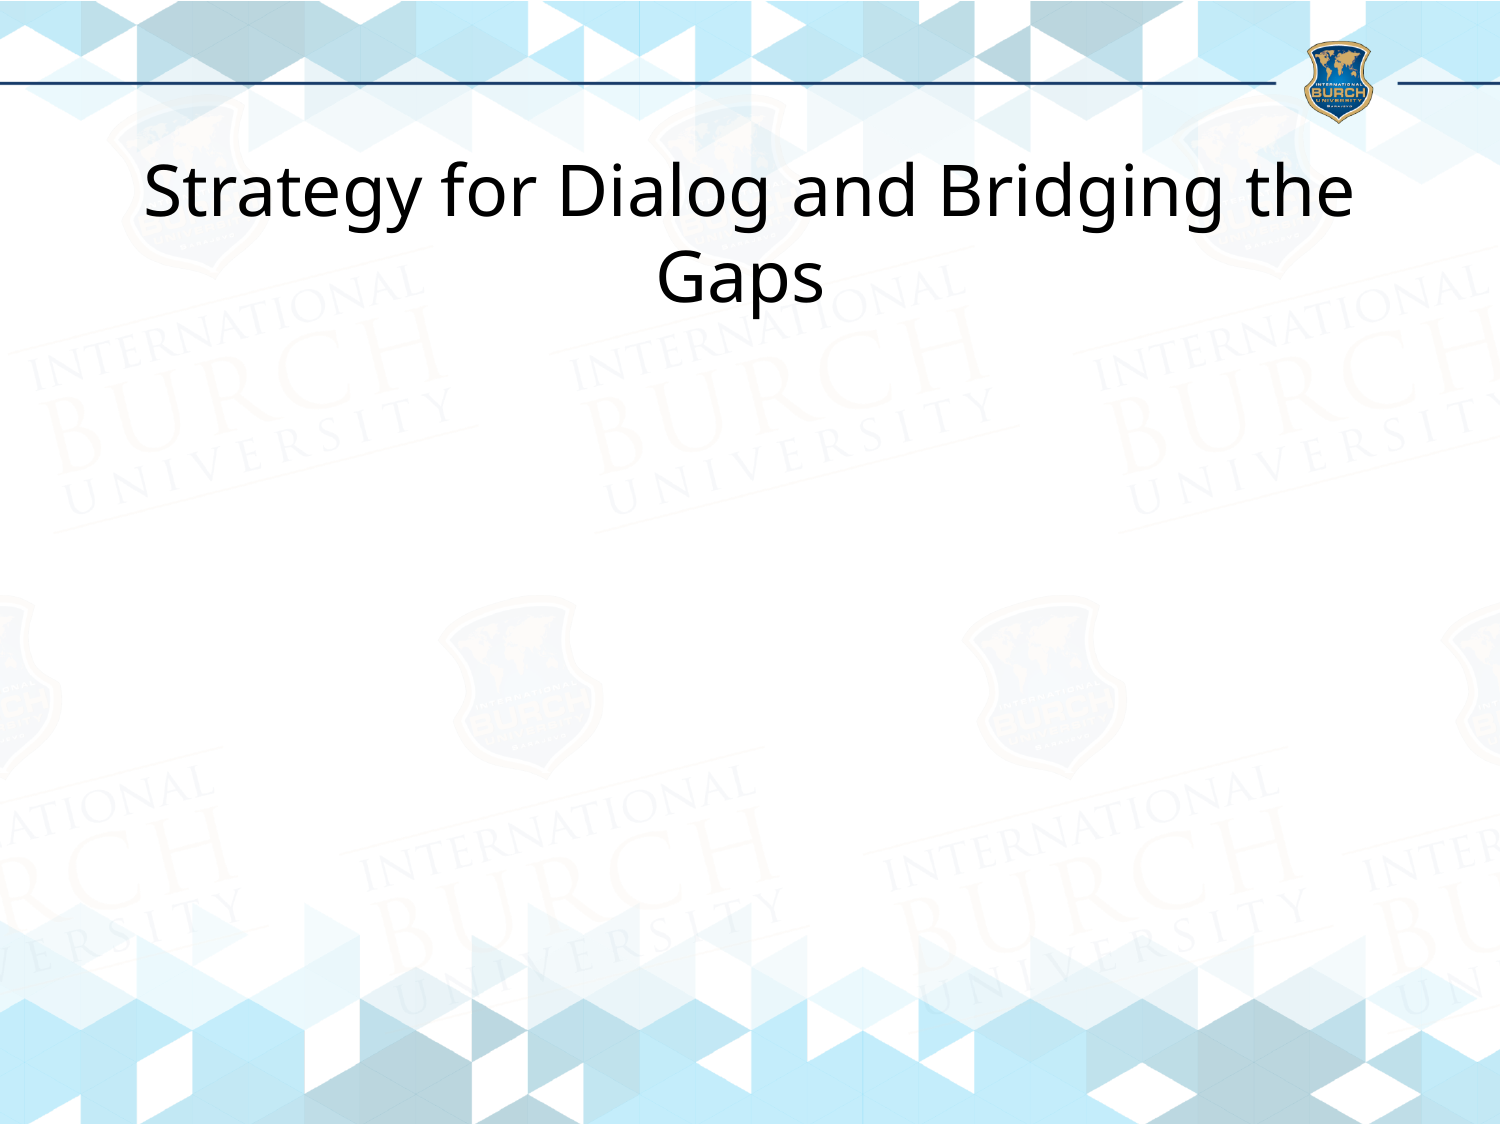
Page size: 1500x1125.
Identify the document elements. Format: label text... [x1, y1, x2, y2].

picture [0, 1, 1500, 1124]
title Strategy for Dialog and Bridging the Gaps [75, 137, 1425, 325]
